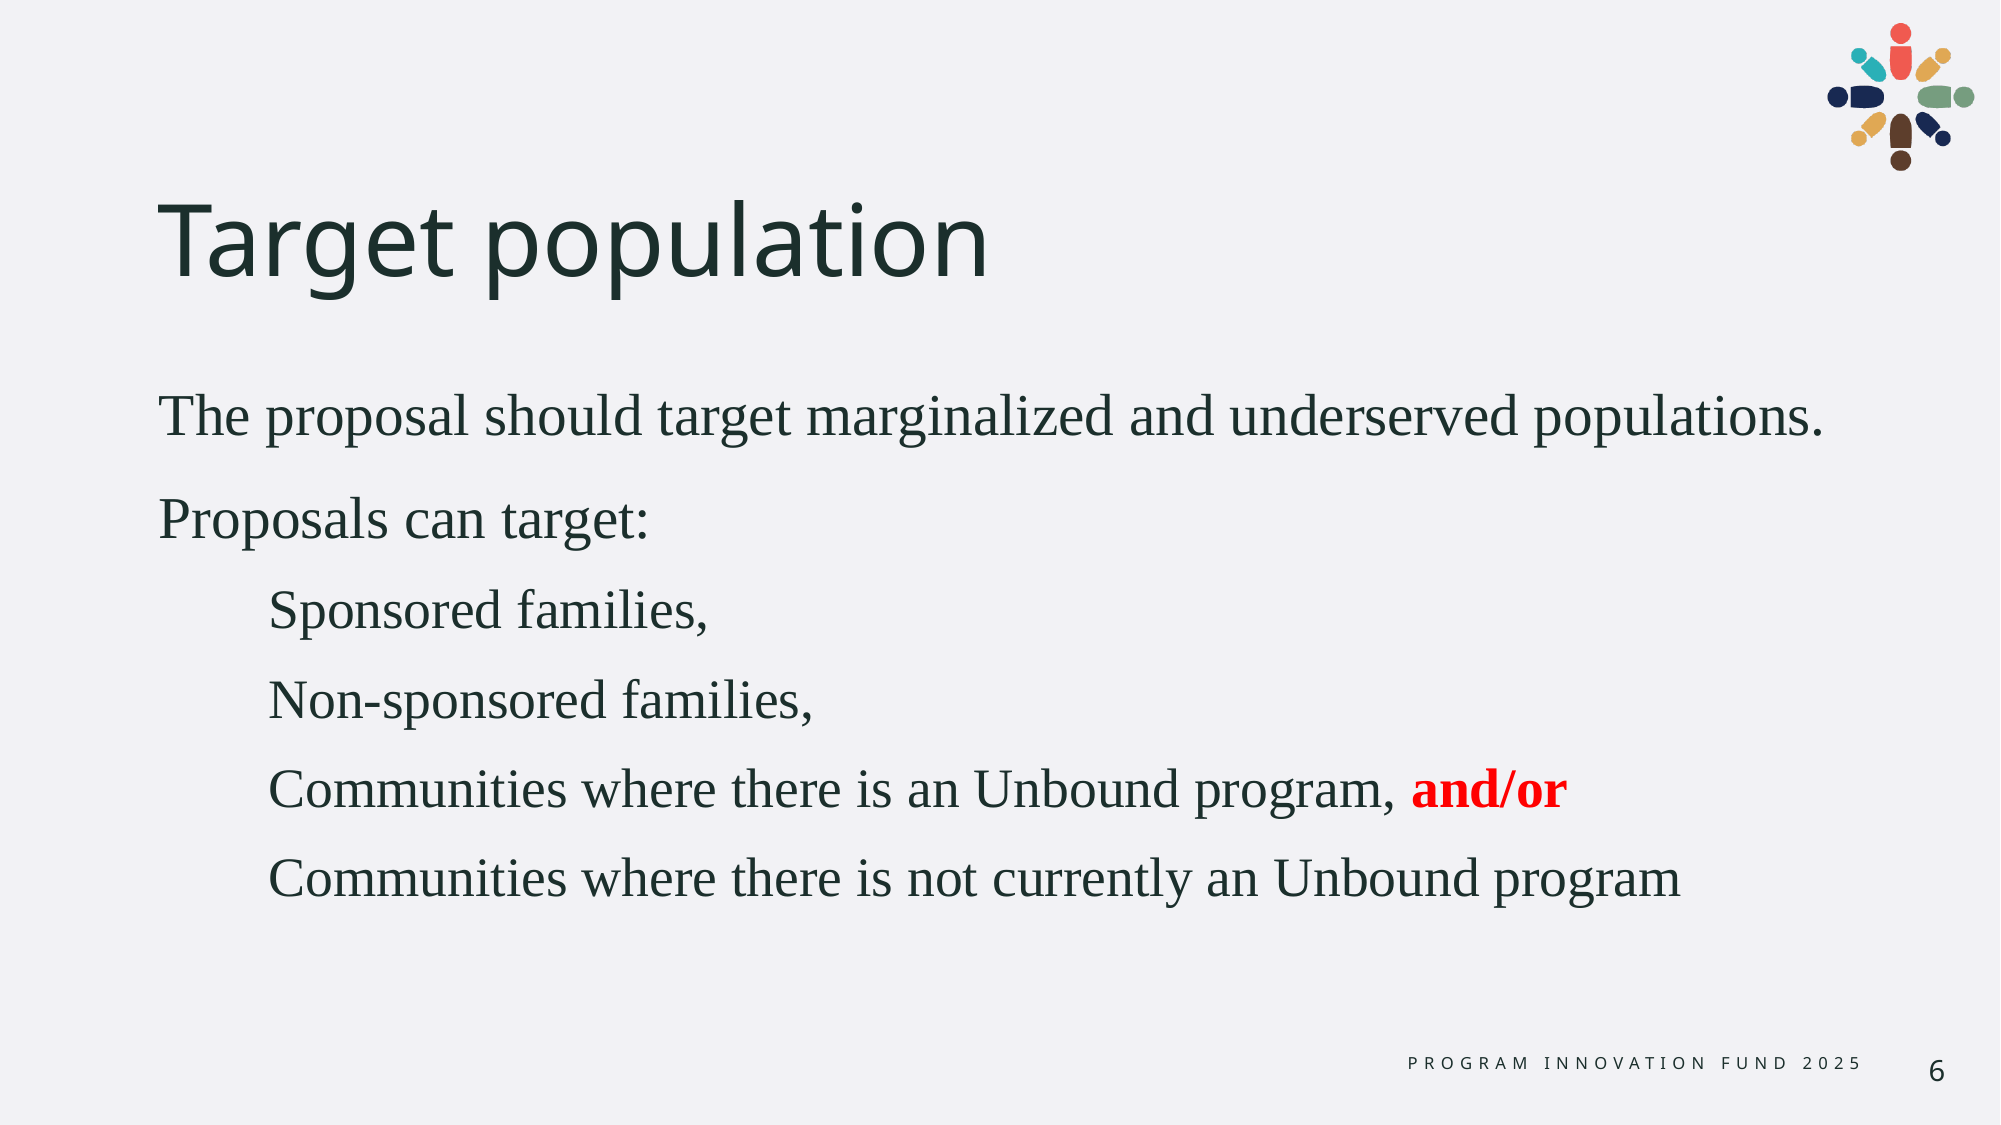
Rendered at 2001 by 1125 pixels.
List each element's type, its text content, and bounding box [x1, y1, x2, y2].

slide_number 6 [1875, 1042, 1961, 1103]
title Target population [142, 96, 1858, 305]
picture [1823, 20, 1980, 173]
footer Program innovation fund 2025 [1170, 1042, 1875, 1103]
list The proposal should target marginalized and underserved populations. Proposals can target: Sponsored families, Non-sponsored families, Communities where there is an Unbound program, and/or Communities where there is not currently an Unbound program [143, 353, 1857, 995]
